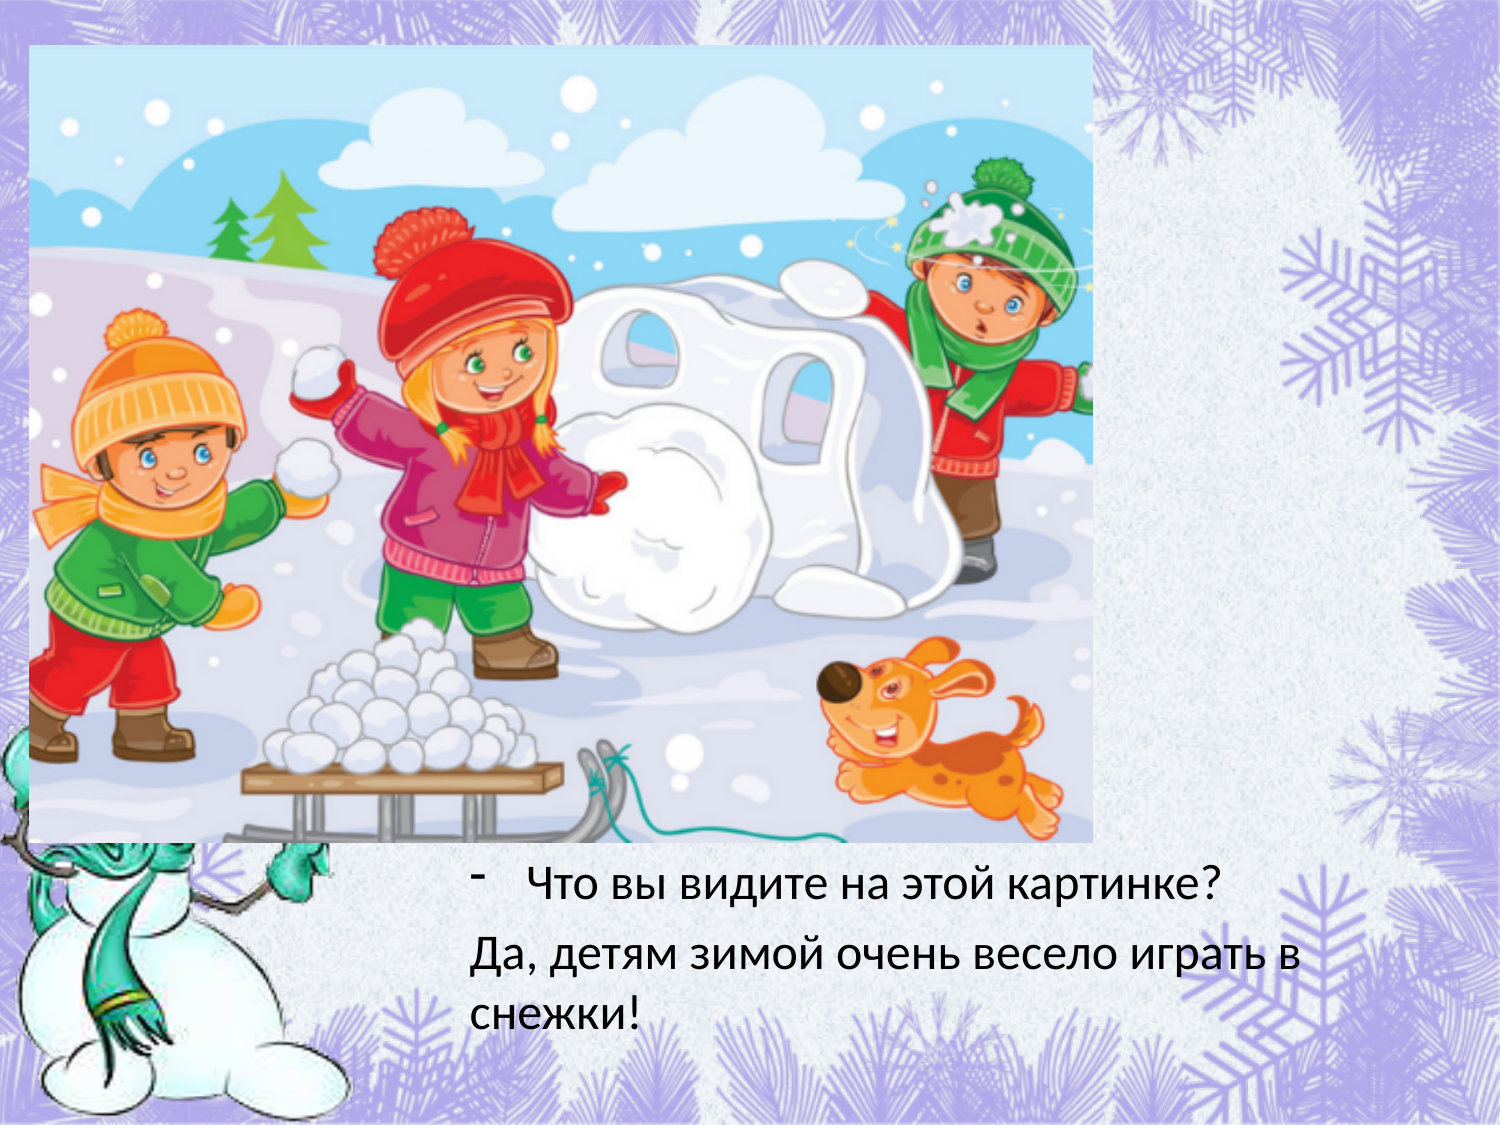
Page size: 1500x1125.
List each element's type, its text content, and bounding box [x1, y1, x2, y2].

picture [0, 0, 1500, 1125]
list Что вы видите на этой картинке? Да, детям зимой очень весело играть в снежки! [454, 842, 1425, 1071]
